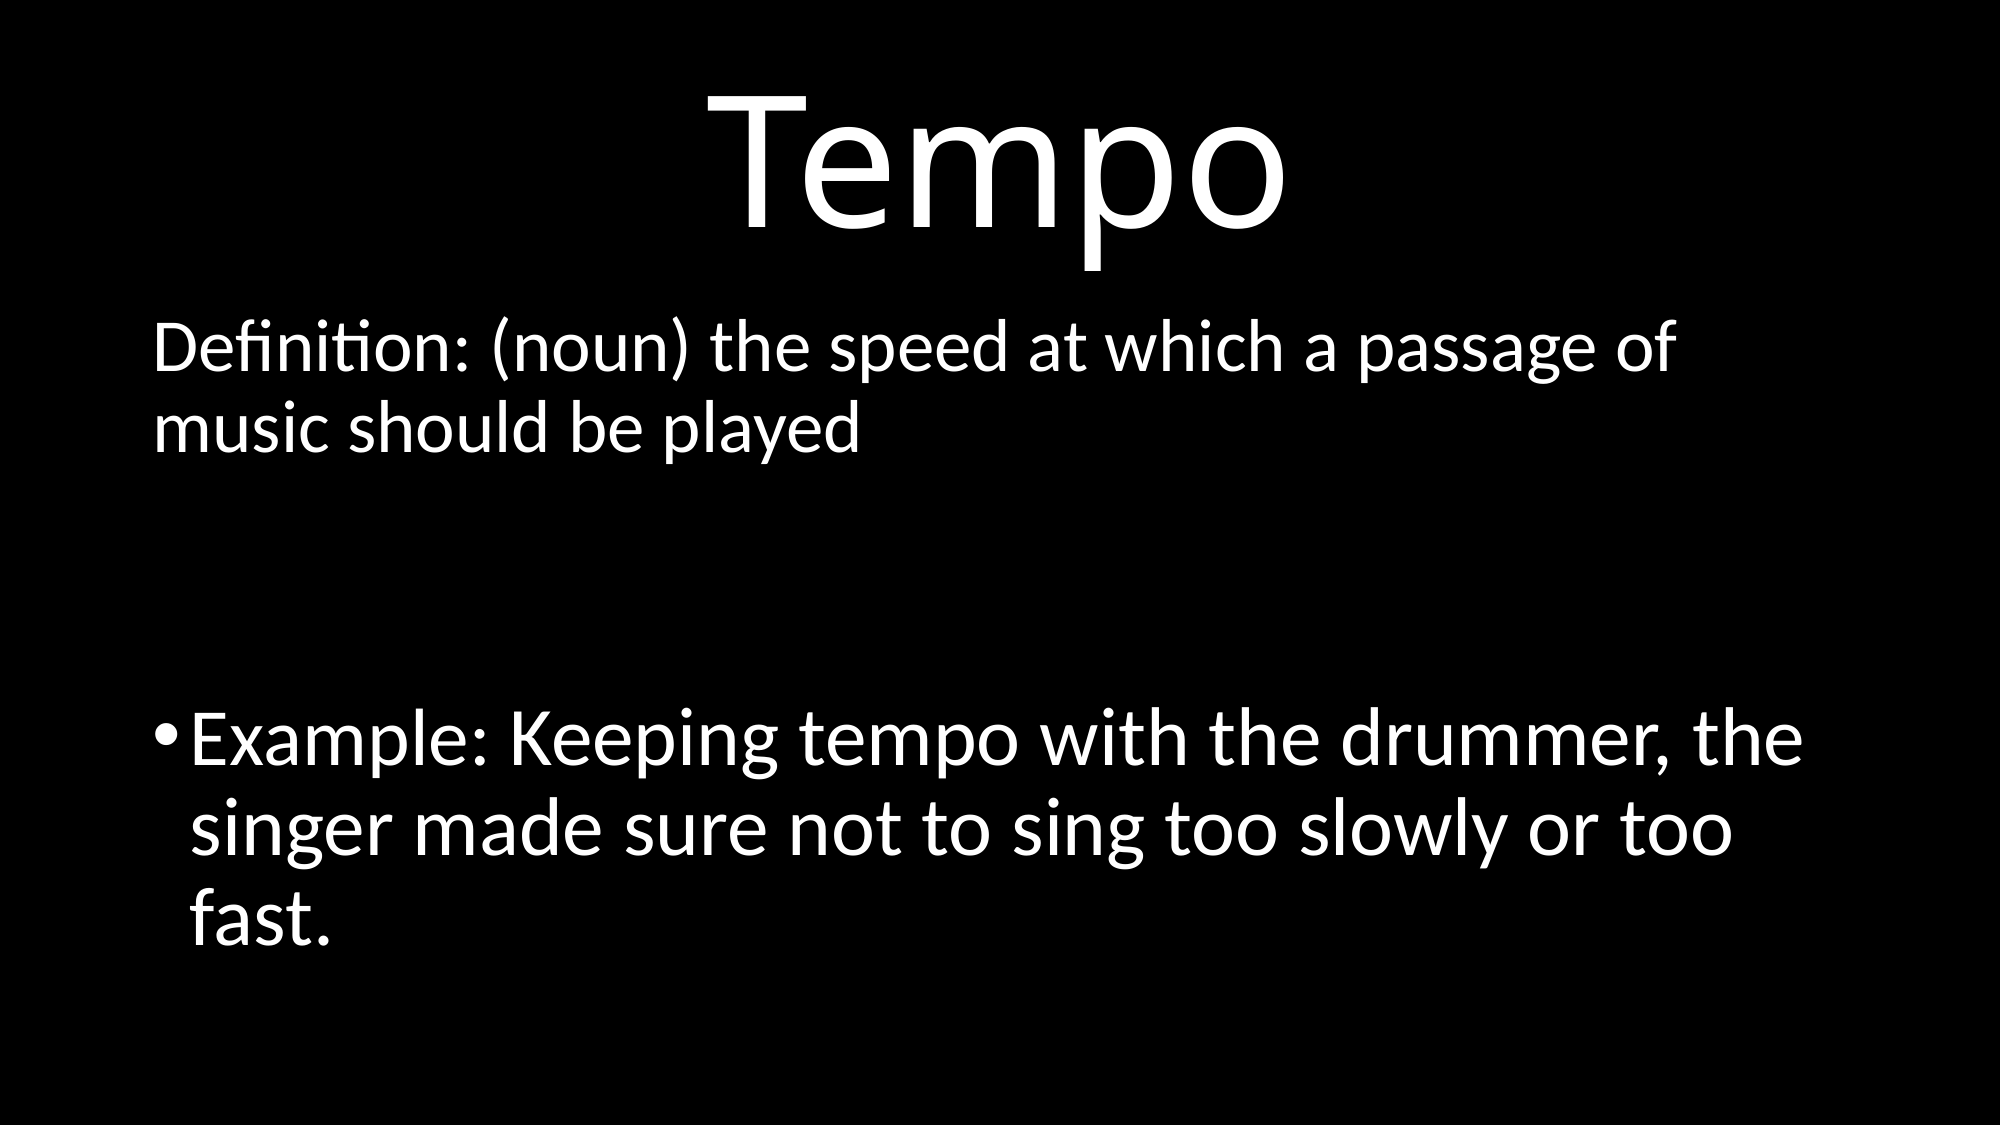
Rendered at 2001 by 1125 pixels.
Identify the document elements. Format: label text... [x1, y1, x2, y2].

list Definition: (noun) the speed at which a passage of music should be played Example: Keeping tempo with the drummer, the singer made sure not to sing too slowly or too fast. [137, 299, 1863, 1014]
title Tempo [137, 59, 1863, 278]
